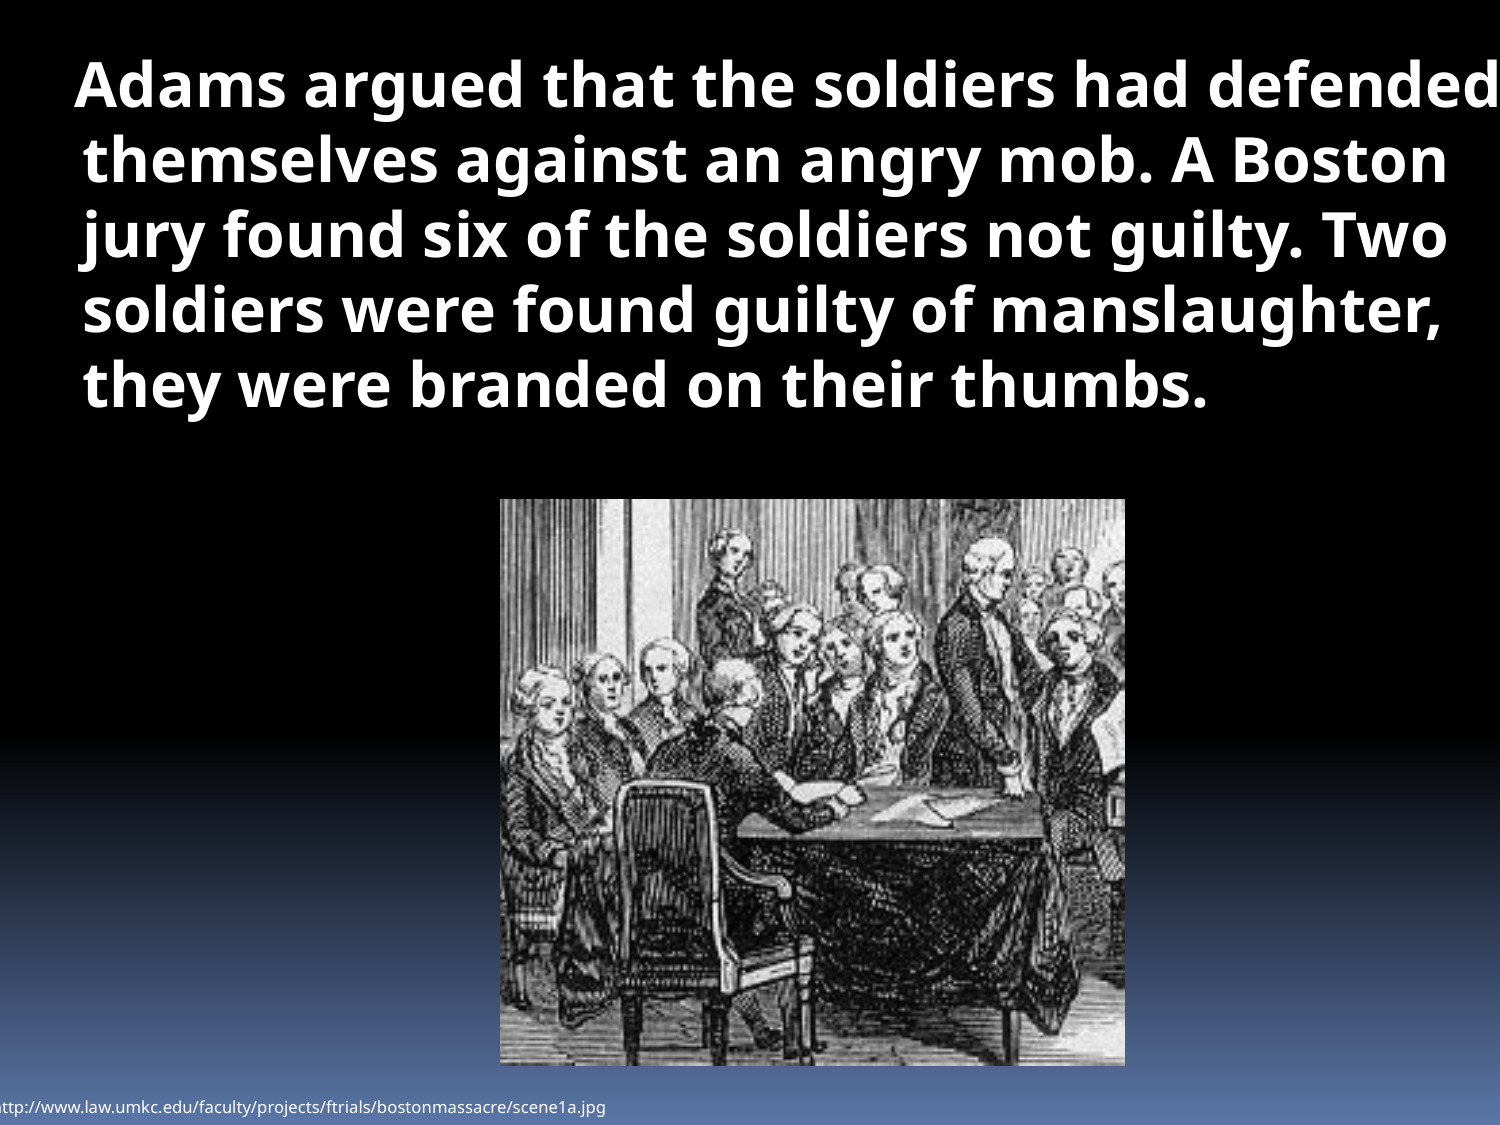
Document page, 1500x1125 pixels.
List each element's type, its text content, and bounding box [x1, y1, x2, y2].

picture [499, 499, 1126, 1066]
text_box http://www.law.umkc.edu/faculty/projects/ftrials/bostonmassacre/scene1a.jpg [0, 1089, 623, 1125]
list Adams argued that the soldiers had defended themselves against an angry mob. A Boston jury found six of the soldiers not guilty. Two soldiers were found guilty of manslaughter, they were branded on their thumbs. [0, 37, 1500, 775]
